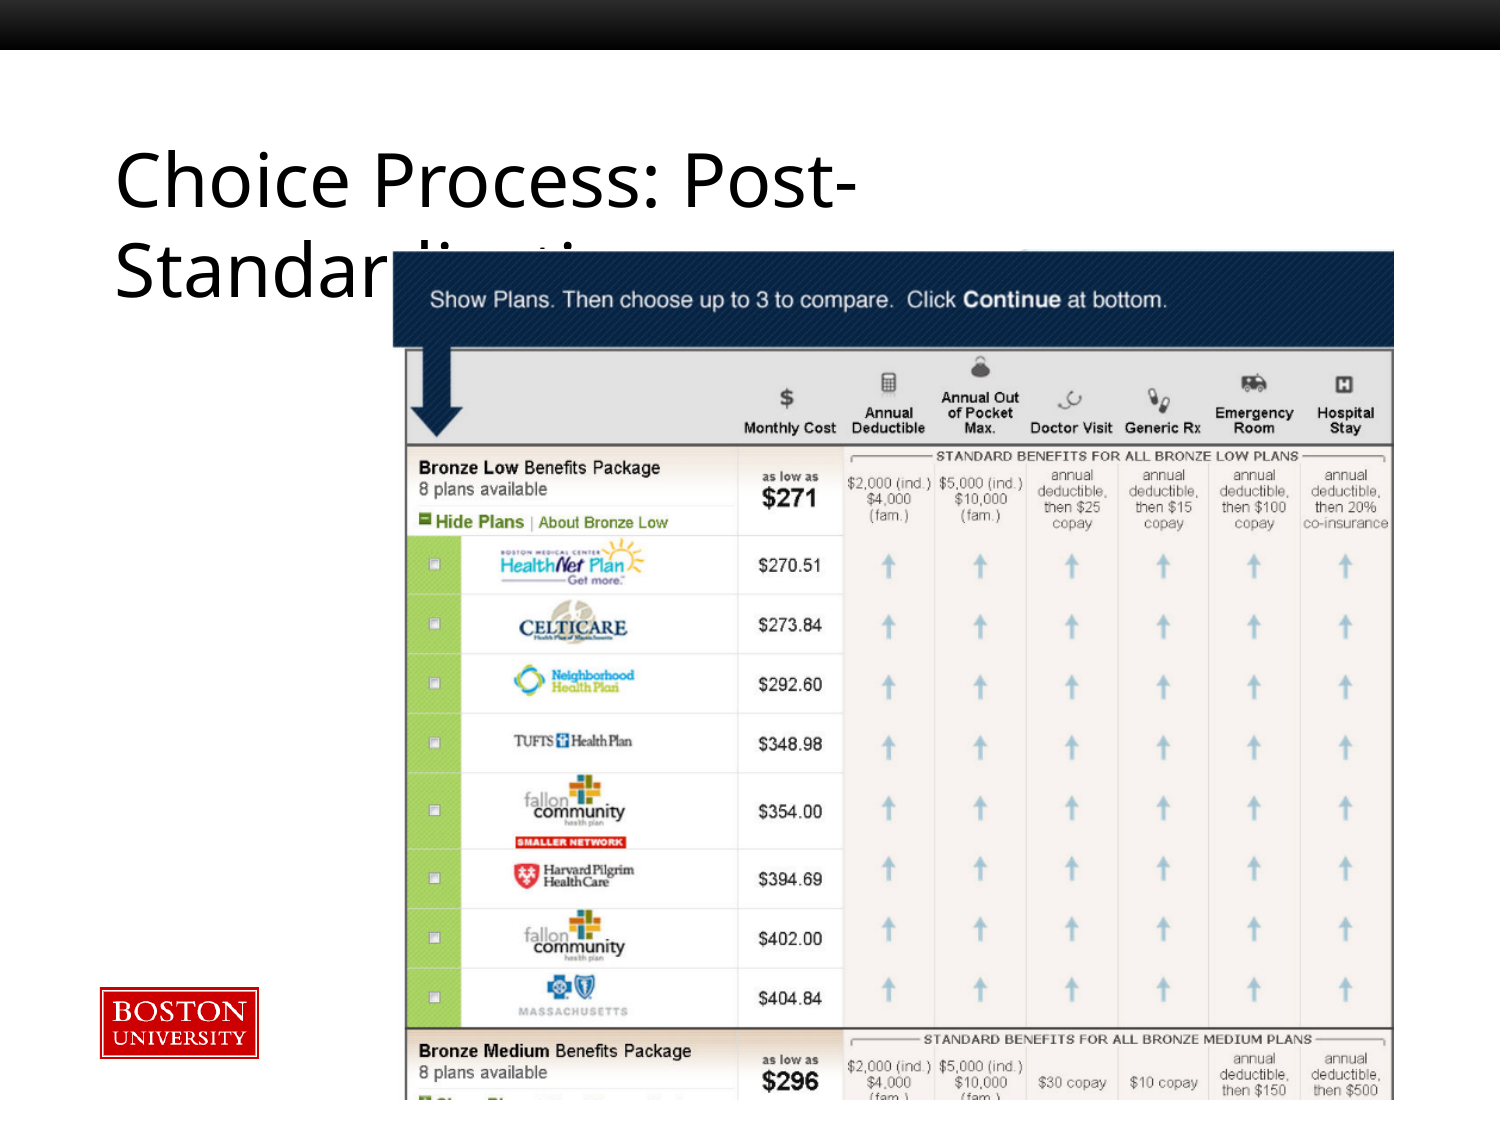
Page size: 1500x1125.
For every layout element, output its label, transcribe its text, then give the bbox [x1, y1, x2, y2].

title Choice Process: Post-Standardization [99, 125, 1400, 238]
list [387, 249, 1394, 1101]
